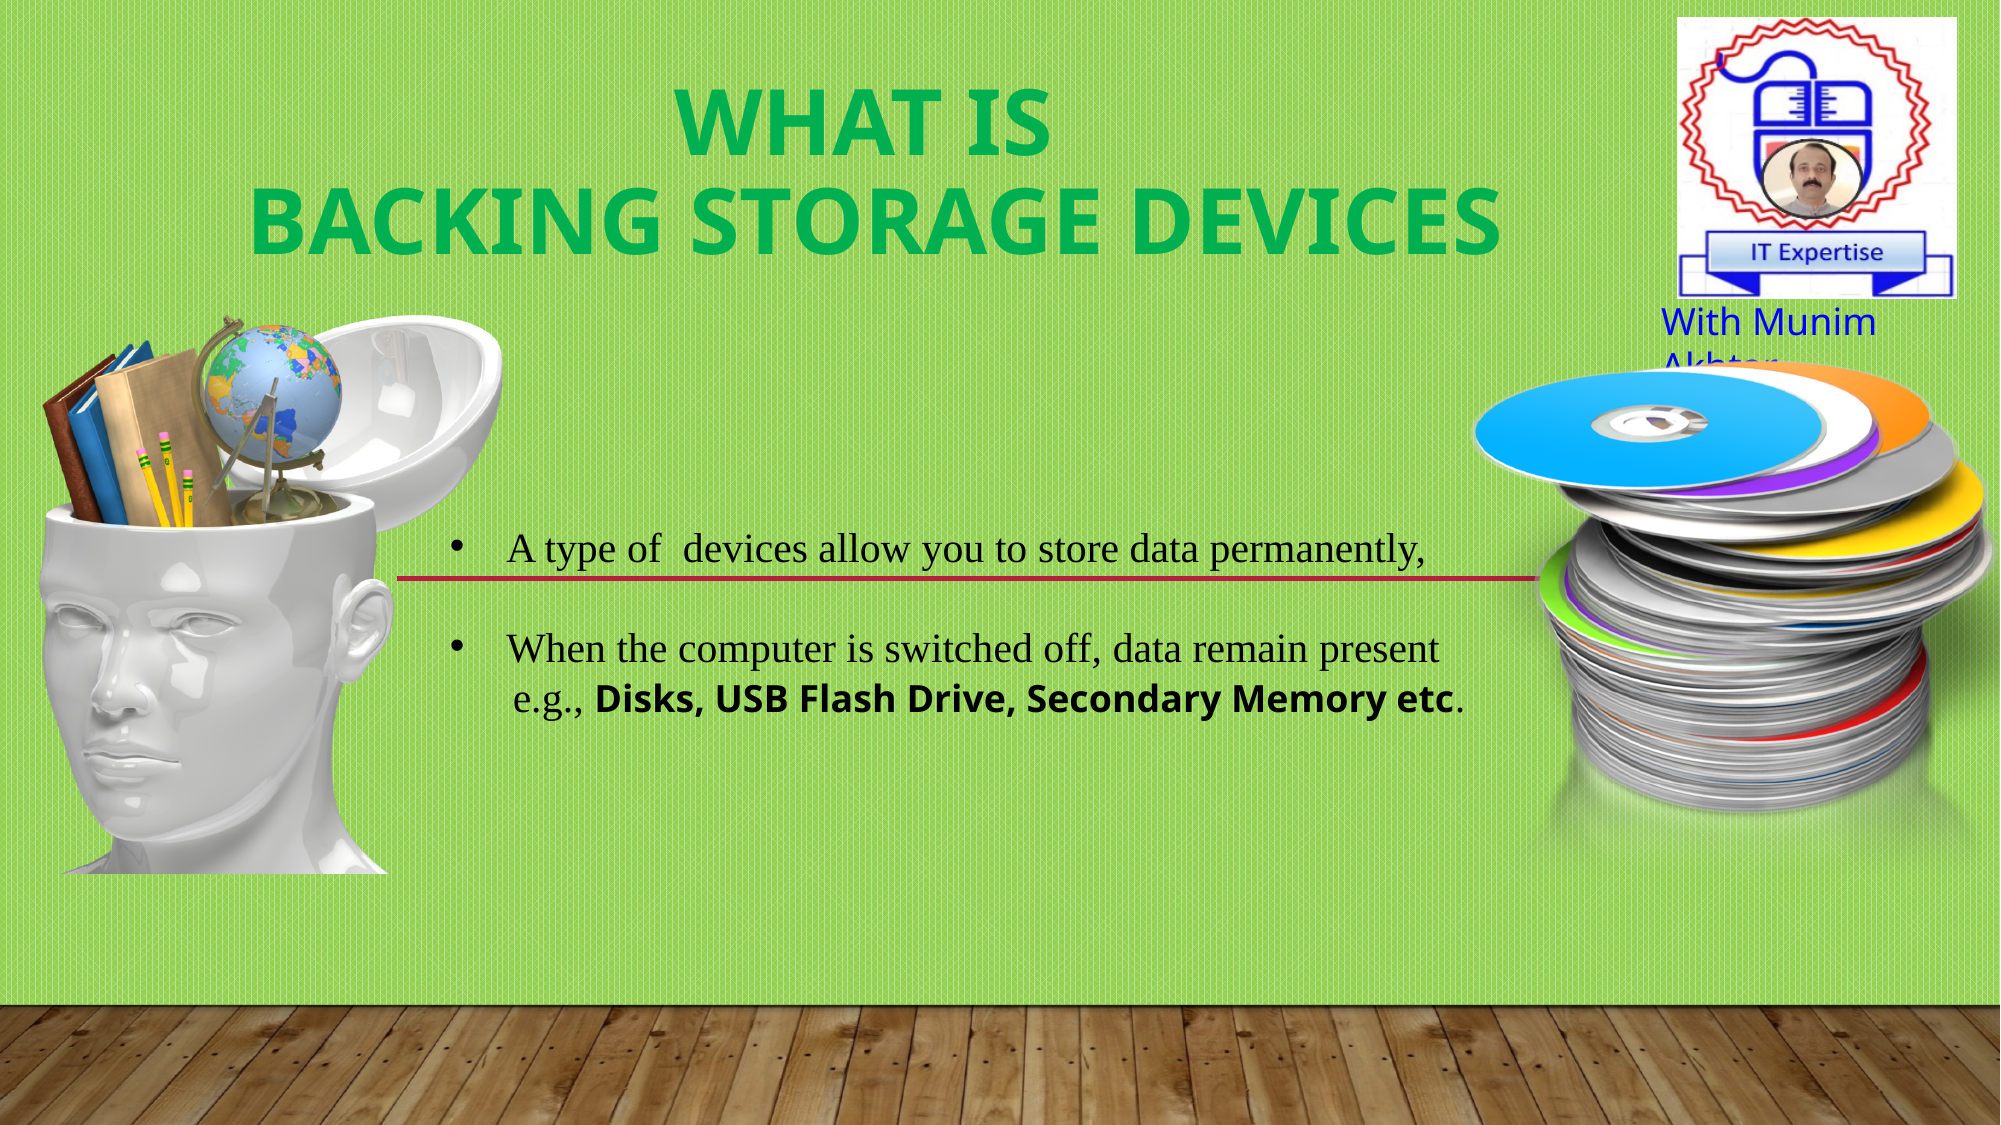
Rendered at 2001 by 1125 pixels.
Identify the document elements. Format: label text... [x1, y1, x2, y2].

picture [1677, 17, 1957, 299]
picture [0, 1005, 2000, 1125]
title What is Backing Storage Devices [107, 0, 1644, 275]
picture [1399, 330, 2000, 874]
picture [30, 310, 512, 874]
text_box A type of devices allow you to store data permanently, When the computer is switched off, data remain present e.g., Disks, USB Flash Drive, Secondary Memory etc. [512, 512, 1399, 868]
